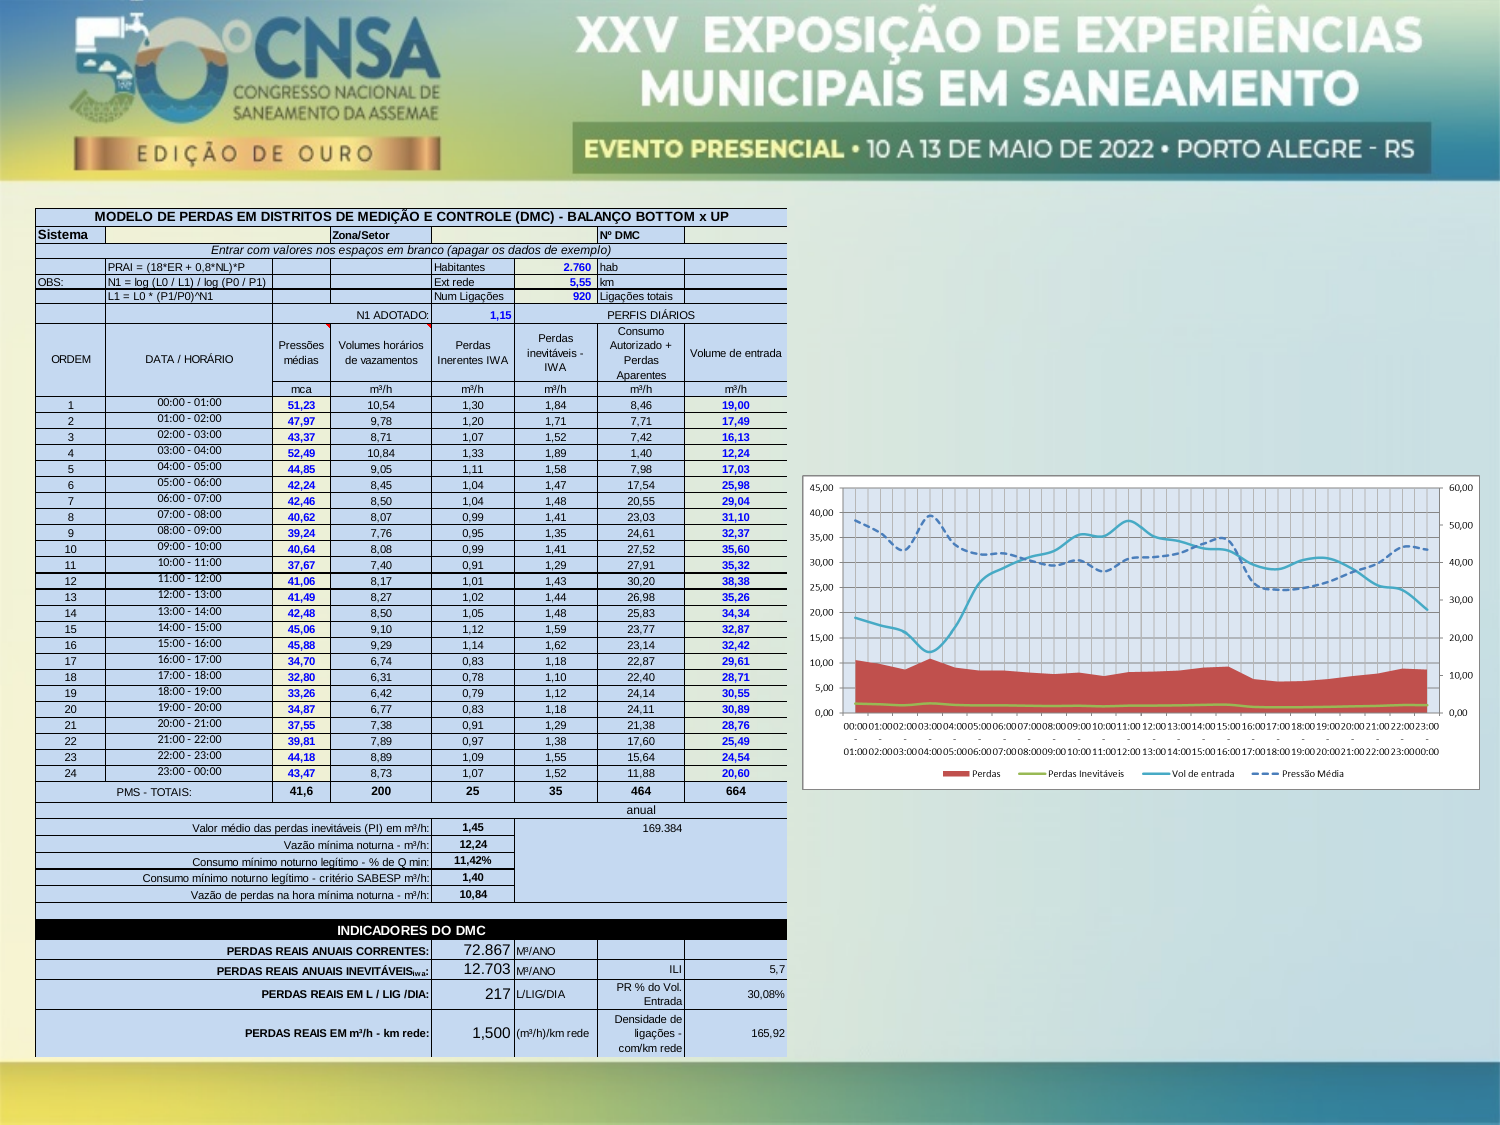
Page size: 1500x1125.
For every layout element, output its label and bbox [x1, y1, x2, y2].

picture [35, 208, 788, 1058]
picture [801, 475, 1480, 790]
